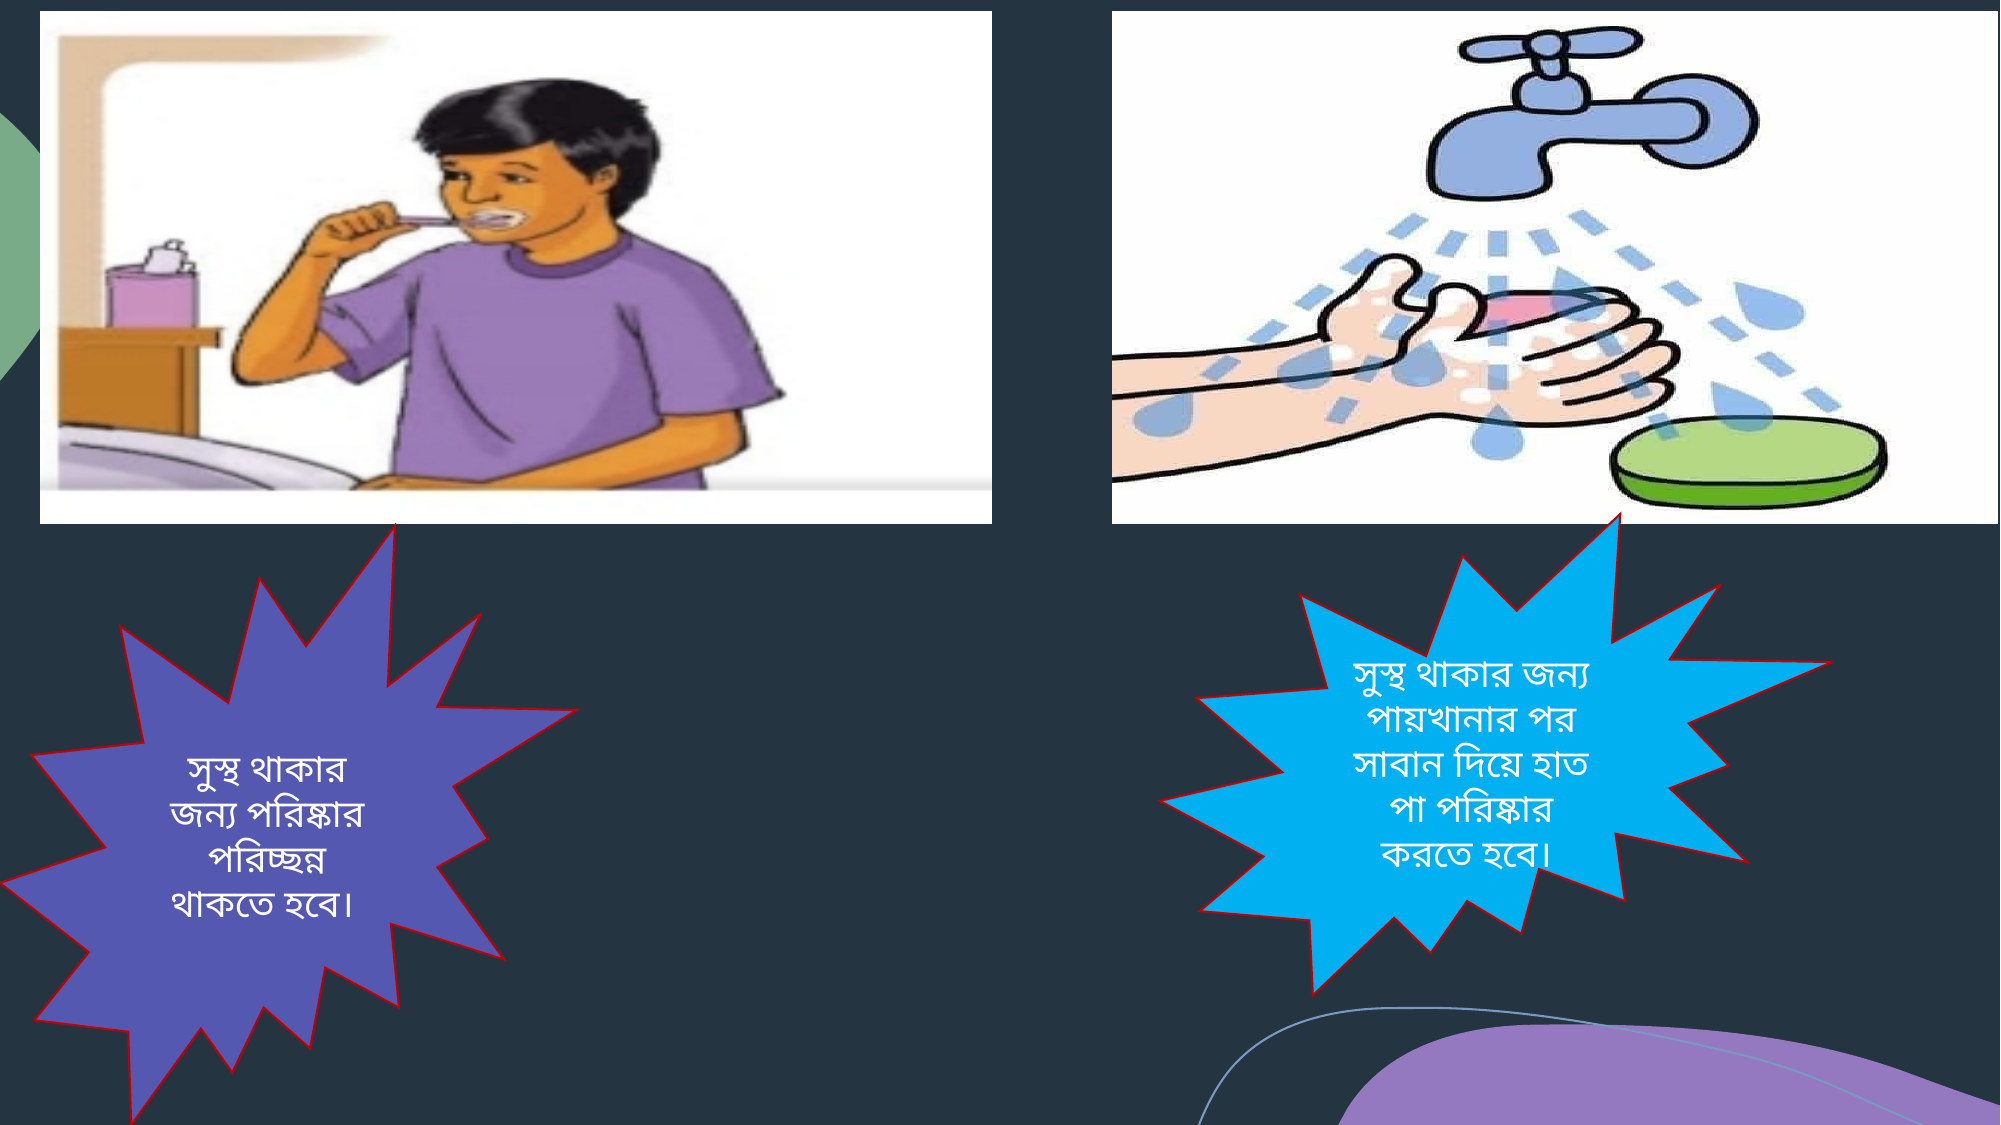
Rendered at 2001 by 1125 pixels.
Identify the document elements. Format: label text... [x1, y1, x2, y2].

picture [40, 11, 992, 524]
picture [1112, 11, 1998, 524]
text_box সুস্থ থাকার জন্য পরিষ্কার পরিচ্ছন্ন থাকতে হবে। [0, 524, 581, 1125]
text_box সুস্থ থাকার জন্য পায়খানার পর সাবান দিয়ে হাত পা পরিষ্কার করতে হবে। [1156, 524, 1833, 998]
